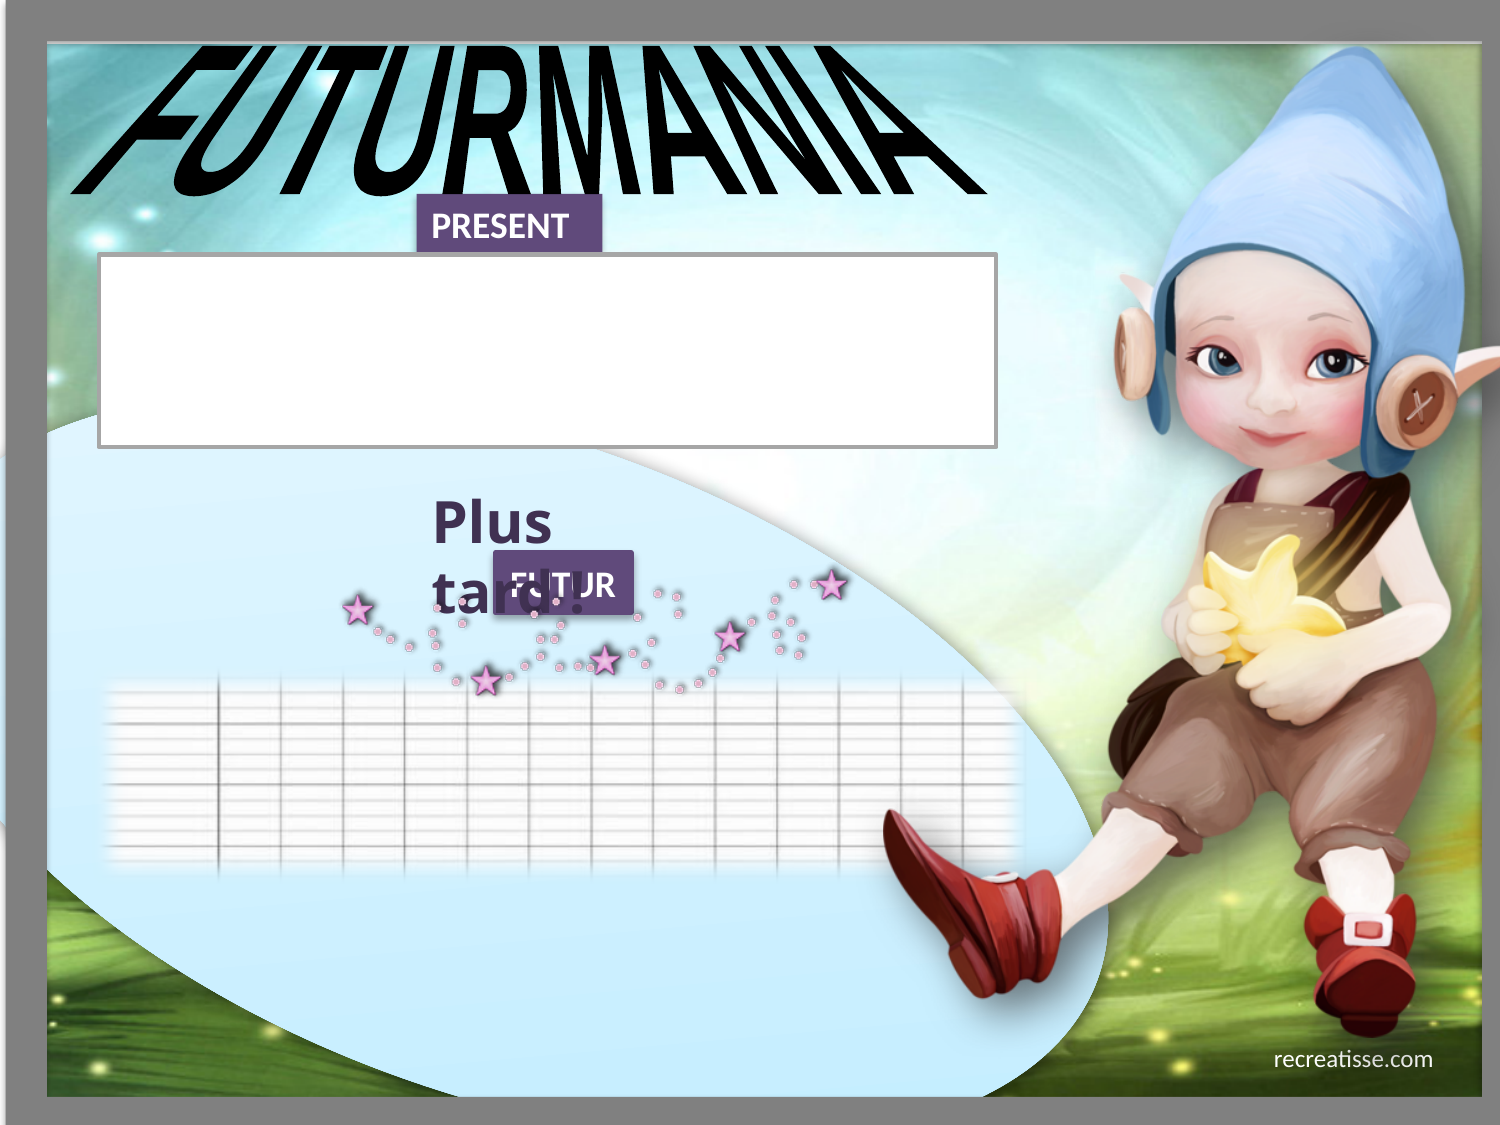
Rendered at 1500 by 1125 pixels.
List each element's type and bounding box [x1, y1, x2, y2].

picture [31, 44, 1500, 1108]
text_box [4, 0, 1500, 1125]
